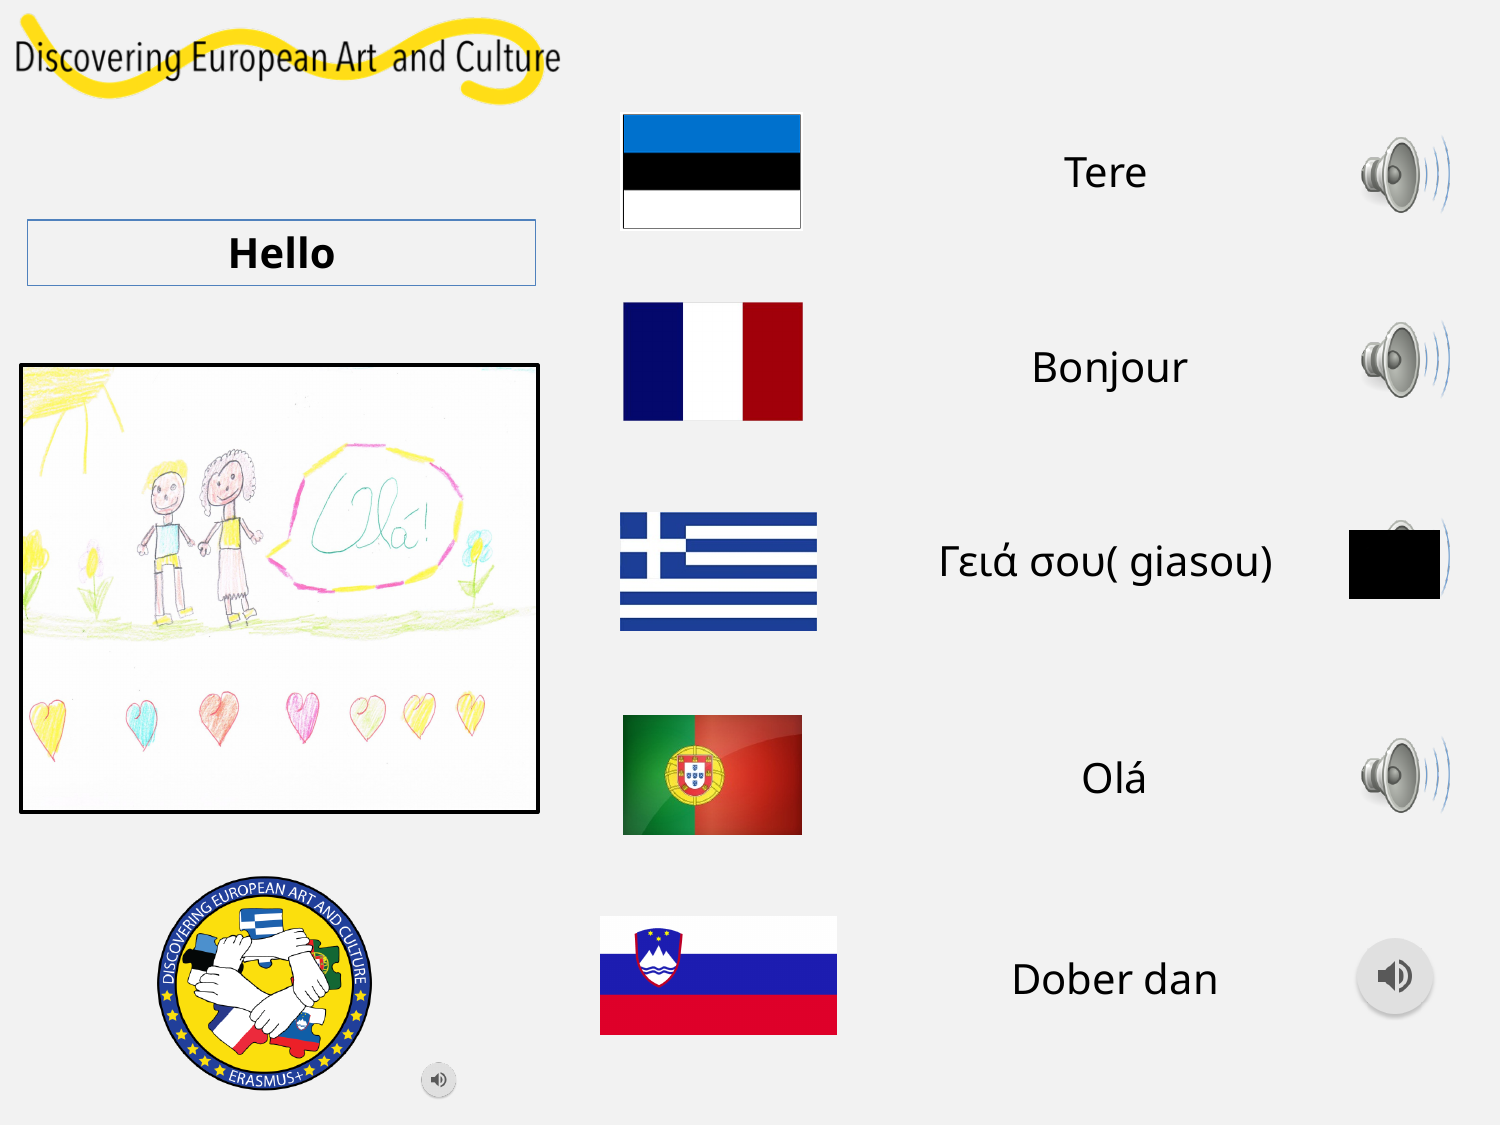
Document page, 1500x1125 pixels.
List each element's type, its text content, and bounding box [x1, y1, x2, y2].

picture [1349, 930, 1441, 1022]
picture [1349, 512, 1450, 603]
picture [600, 916, 837, 1036]
picture [135, 857, 394, 1107]
picture [1359, 129, 1450, 221]
picture [1359, 314, 1450, 405]
text_box Dober dan [861, 945, 1344, 1012]
picture [619, 111, 803, 231]
picture [1359, 729, 1450, 821]
text_box Hello [27, 219, 536, 285]
text_box Tere [852, 138, 1354, 204]
picture [1, 1, 573, 117]
picture [623, 715, 802, 835]
picture [418, 1059, 459, 1101]
text_box Bonjour [972, 333, 1354, 400]
picture [22, 367, 536, 810]
text_box Γειά σου( giasou) [851, 527, 1353, 593]
picture [623, 302, 803, 421]
text_box [0, 285, 972, 408]
text_box Olá [861, 744, 1354, 810]
picture [619, 511, 818, 631]
